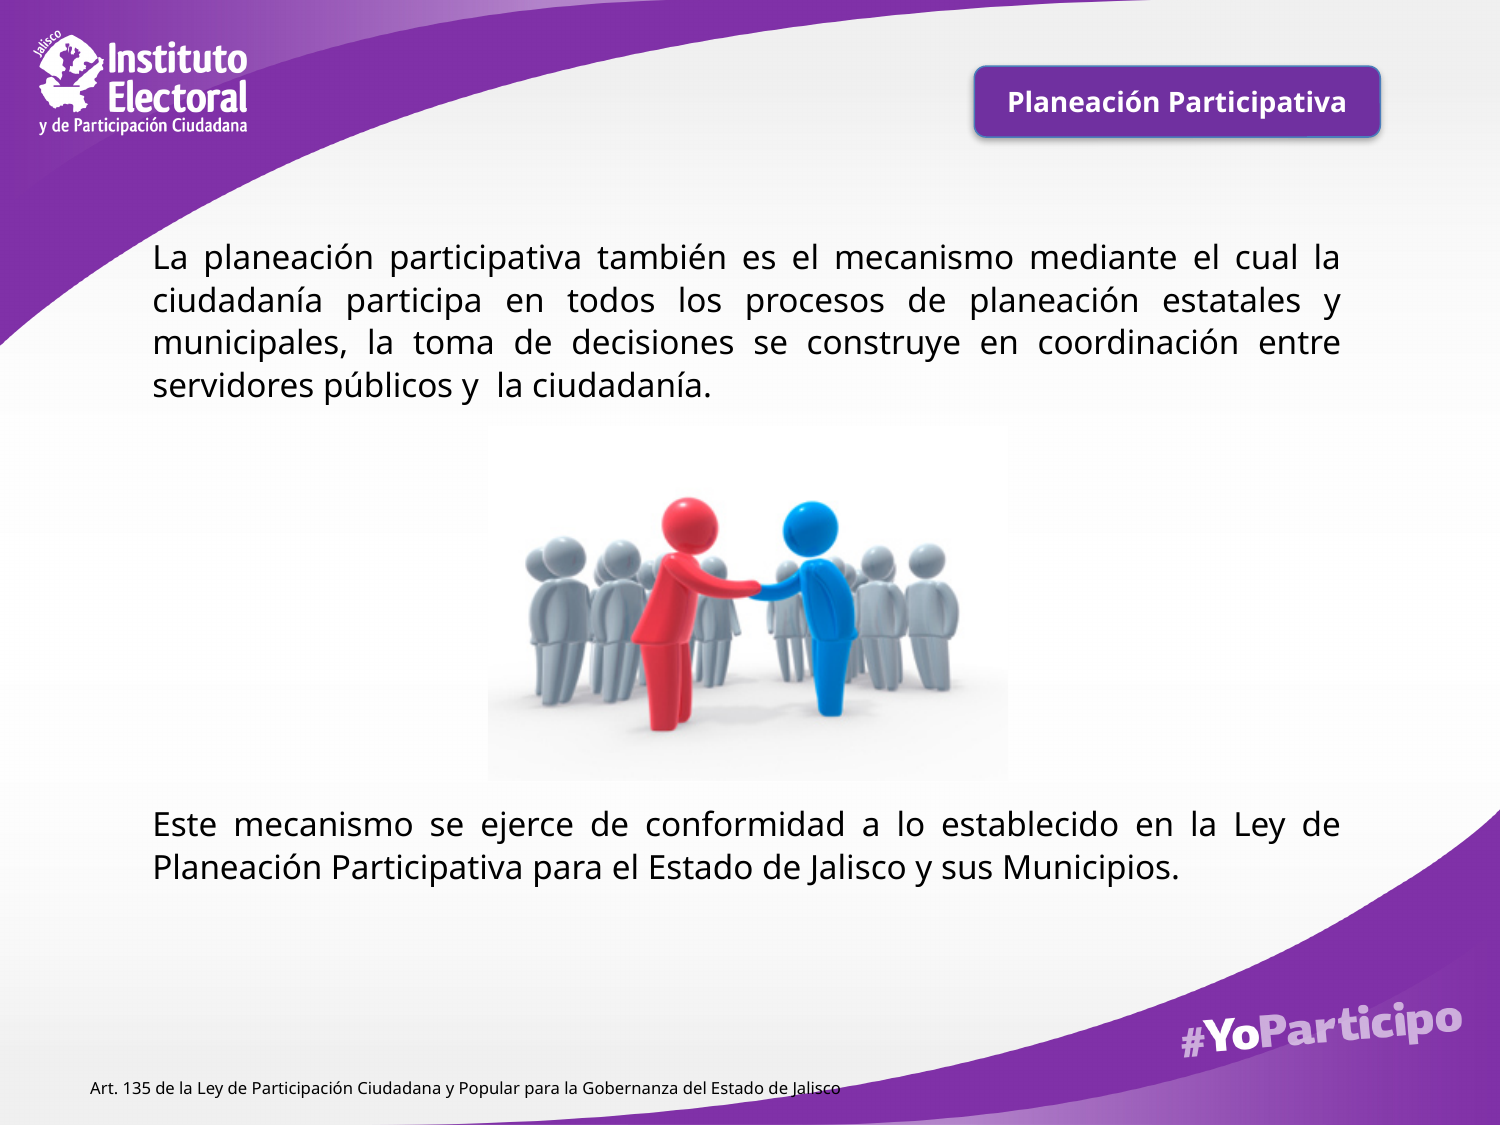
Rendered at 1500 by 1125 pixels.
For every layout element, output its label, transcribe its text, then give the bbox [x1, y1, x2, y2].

text_box Este mecanismo se ejerce de conformidad a lo establecido en la Ley de Planeación Participativa para el Estado de Jalisco y sus Municipios. [137, 793, 1358, 894]
text_box Art. 135 de la Ley de Participación Ciudadana y Popular para la Gobernanza del Estado de Jalisco [75, 1070, 904, 1106]
text_box Planeación Participativa [973, 65, 1382, 138]
picture [0, 0, 1500, 1125]
text_box La planeación participativa también es el mecanismo mediante el cual la ciudadanía participa en todos los procesos de planeación estatales y municipales, la toma de decisiones se construye en coordinación entre servidores públicos y la ciudadanía. [137, 226, 1358, 412]
